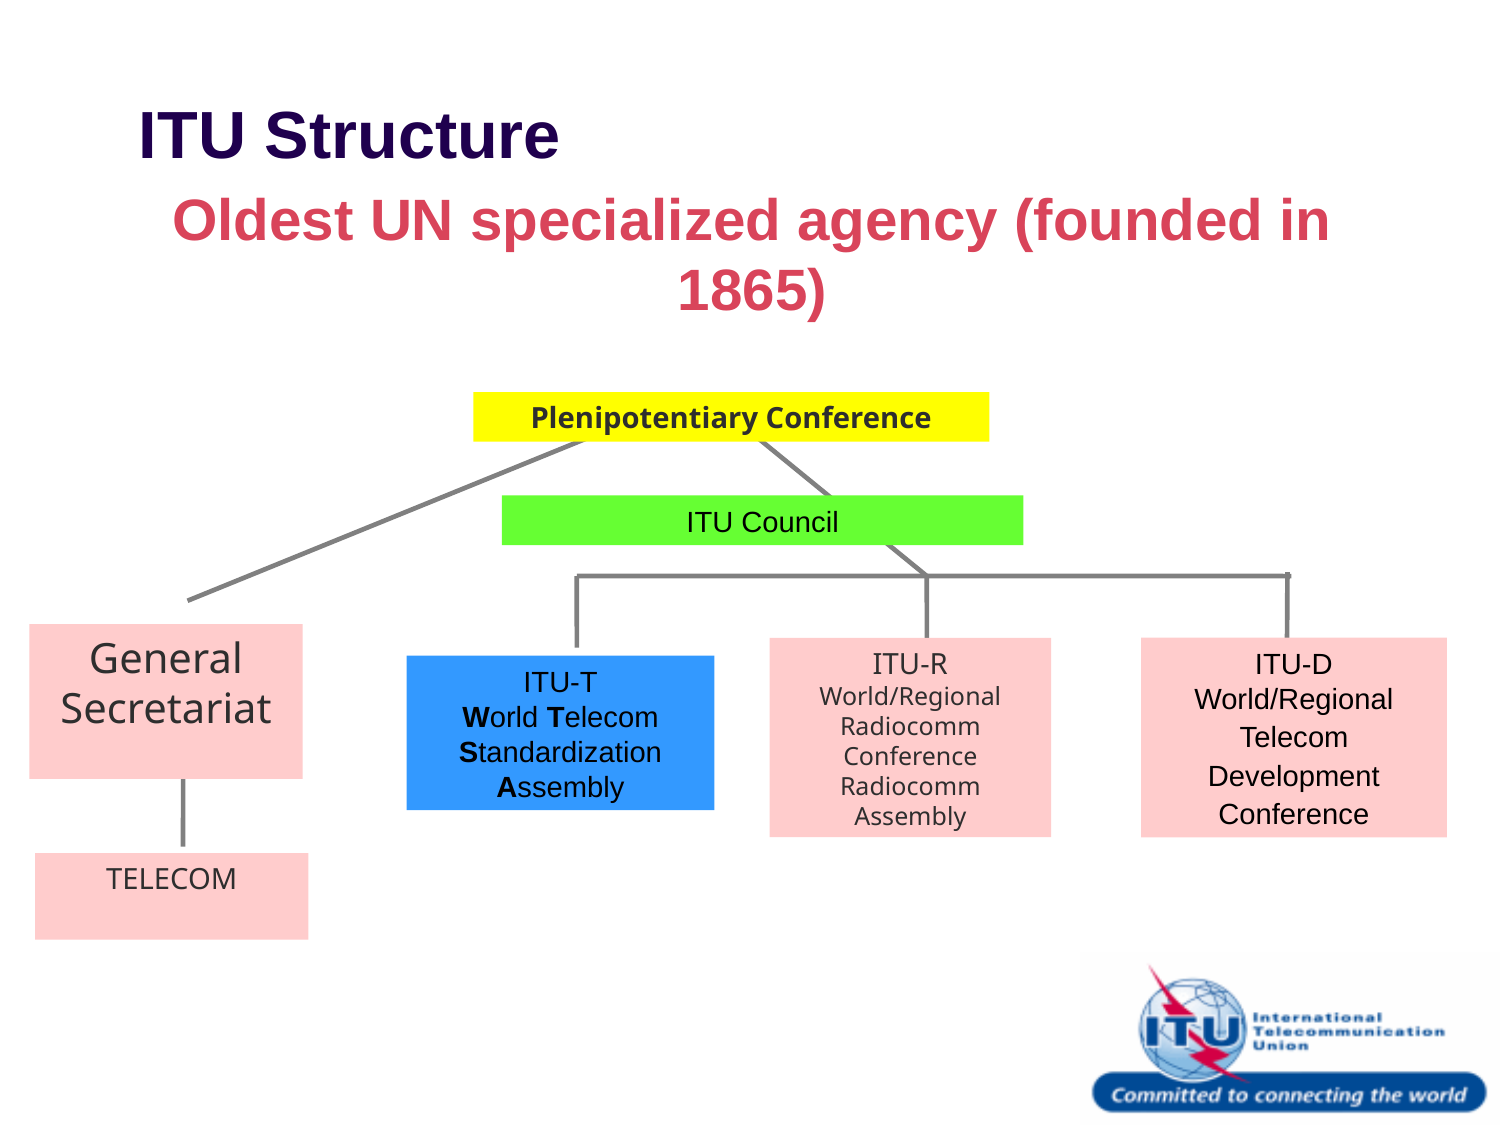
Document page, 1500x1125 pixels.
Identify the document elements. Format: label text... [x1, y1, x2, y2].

text_box Oldest UN specialized agency (founded in 1865) [115, 212, 1390, 291]
picture [1080, 951, 1500, 1125]
text_box ITU Council [501, 495, 1024, 546]
title ITU Structure [123, 79, 1400, 185]
text_box TELECOM [35, 853, 309, 940]
text_box General Secretariat [29, 624, 303, 779]
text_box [406, 636, 1447, 839]
text_box Plenipotentiary Conference [473, 392, 990, 442]
